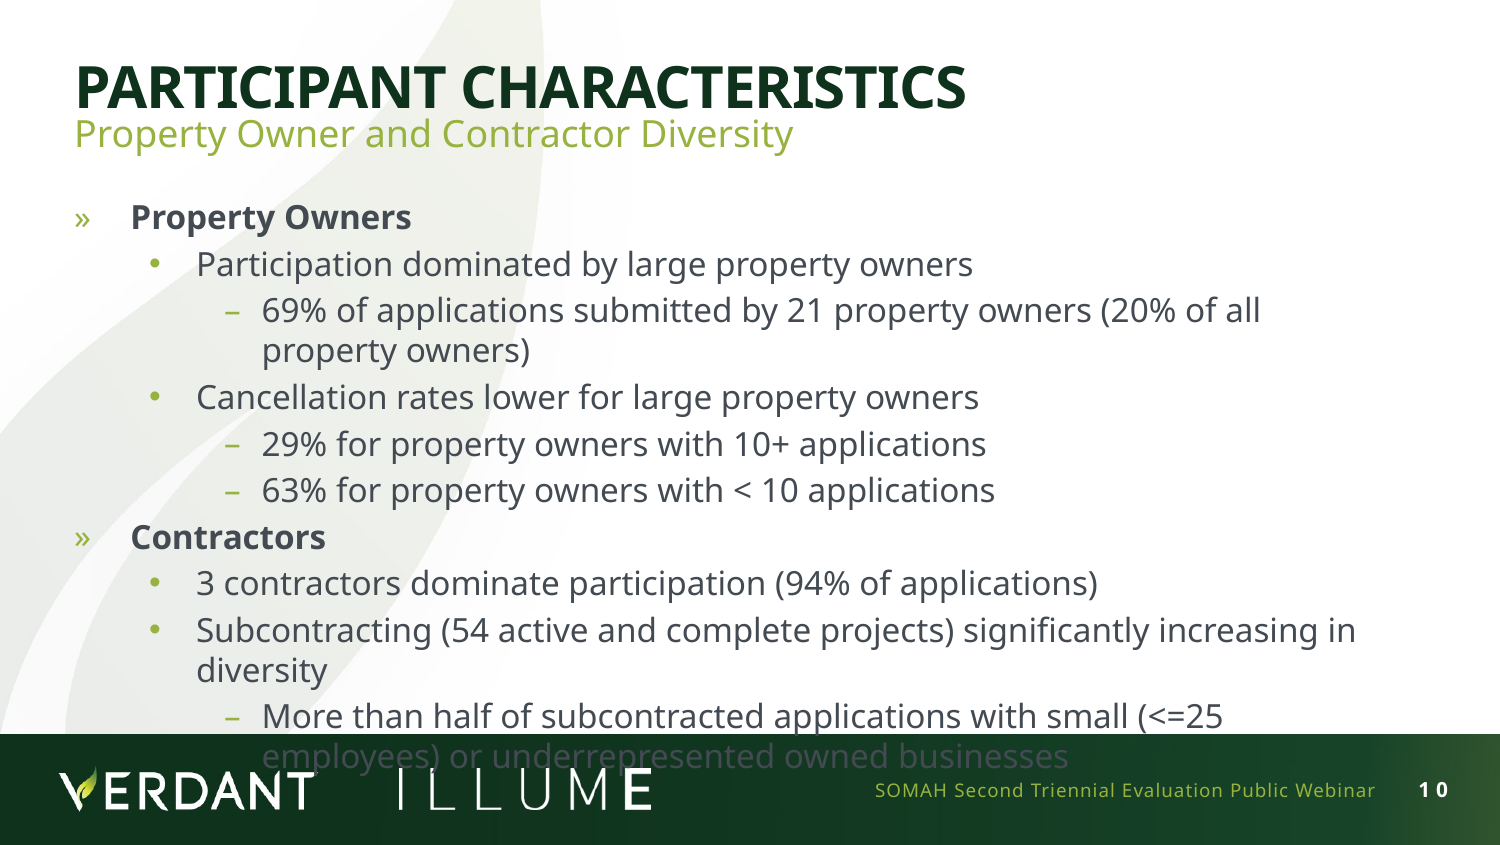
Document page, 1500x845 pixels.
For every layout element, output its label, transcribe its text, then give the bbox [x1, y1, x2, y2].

footer SOMAH Second Triennial Evaluation Public Webinar [795, 769, 1391, 815]
list Property Owner and Contractor Diversity [59, 102, 1410, 160]
title Participant Characteristics [59, 42, 1410, 102]
list Property Owners Participation dominated by large property owners 69% of applications submitted by 21 property owners (20% of all property owners) Cancellation rates lower for large property owners 29% for property owners with 10+ applications 63% for property owners with < 10 applications Contractors 3 contractors dominate participation (94% of applications) Subcontracting (54 active and complete projects) significantly increasing in diversity More than half of subcontracted applications with small (<=25 employees) or underrepresented owned businesses [59, 189, 1410, 620]
picture [0, 0, 1500, 845]
